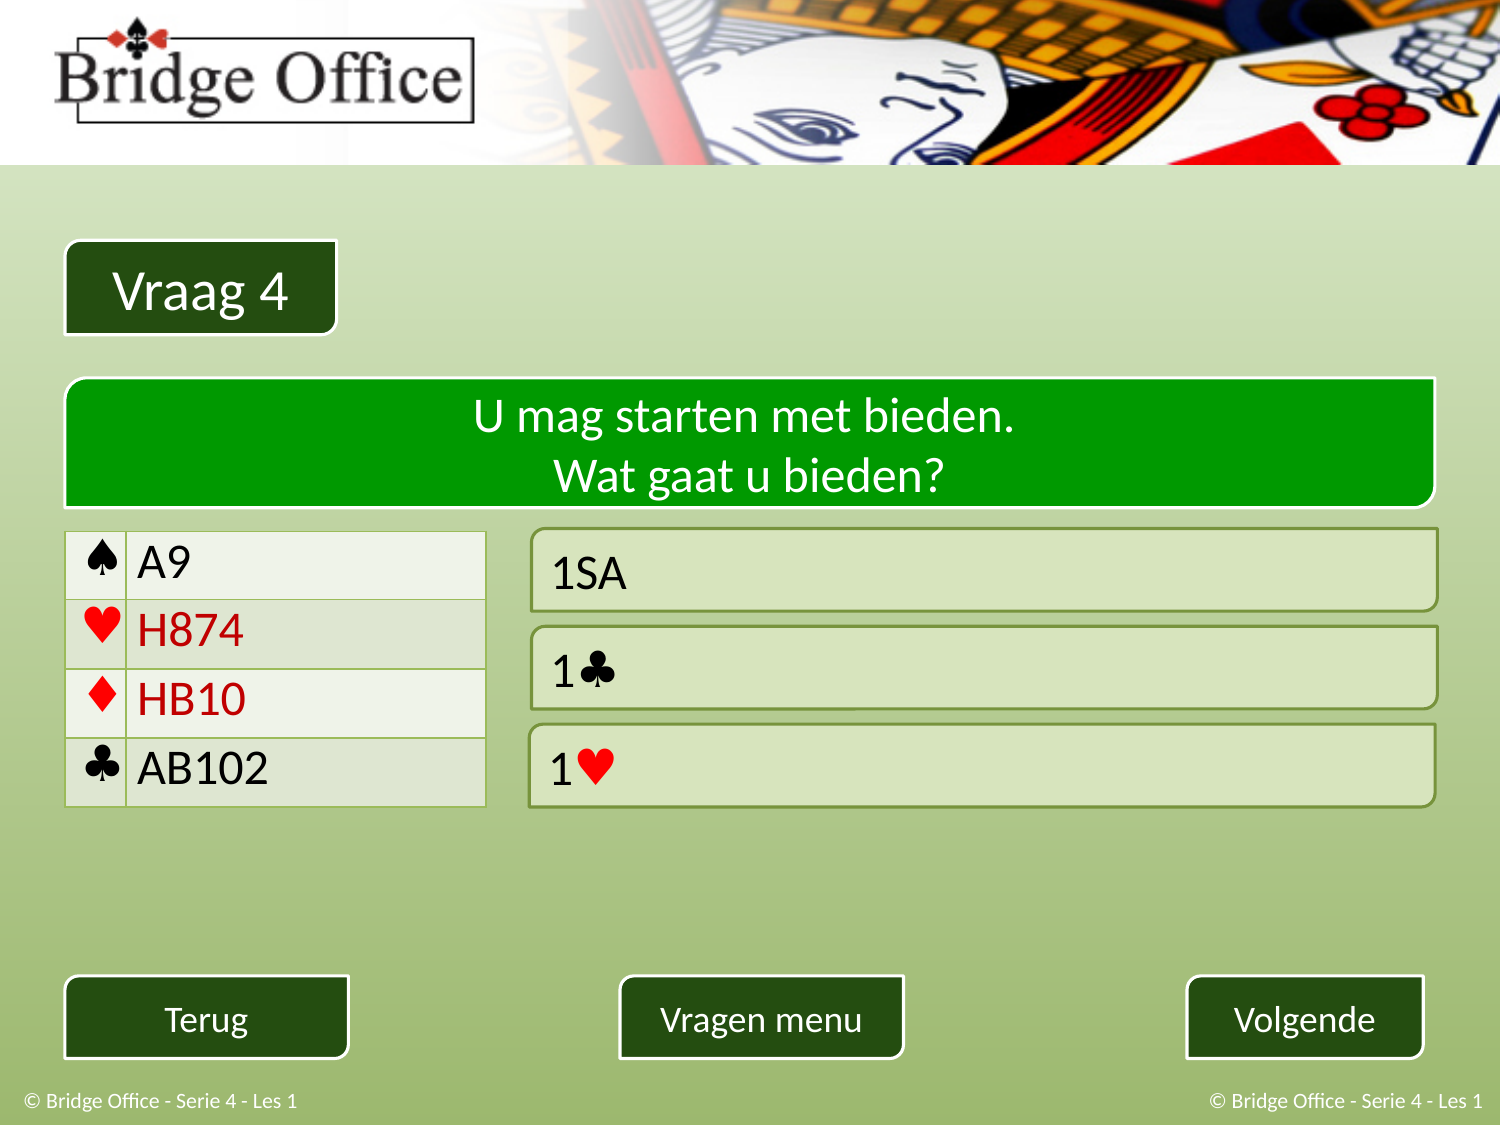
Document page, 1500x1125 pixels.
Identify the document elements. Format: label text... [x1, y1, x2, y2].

text_box 1SA [529, 526, 1439, 613]
text_box Vragen menu [618, 974, 906, 1061]
table_header A9 [127, 532, 485, 599]
table_cell ♥ [66, 600, 125, 668]
text_box Terug [63, 974, 350, 1061]
text_box U mag starten met bieden. Wat gaat u bieden? [63, 376, 1437, 510]
text_box Vraag 4 [63, 238, 339, 337]
table_cell AB102 [127, 739, 485, 806]
text_box 1♣ [529, 624, 1439, 711]
table_cell HB10 [127, 670, 485, 737]
text_box 1♥ [527, 722, 1437, 809]
text_box Volgende [1185, 974, 1425, 1061]
table_cell ♣ [66, 739, 125, 806]
table_cell ♦ [66, 670, 125, 737]
text_box © Bridge Office - Serie 4 - Les 1 [1147, 1079, 1498, 1121]
picture [0, 0, 1500, 166]
table_cell H874 [127, 600, 485, 668]
text_box © Bridge Office - Serie 4 - Les 1 [8, 1079, 393, 1121]
table_header ♠ [66, 532, 125, 599]
